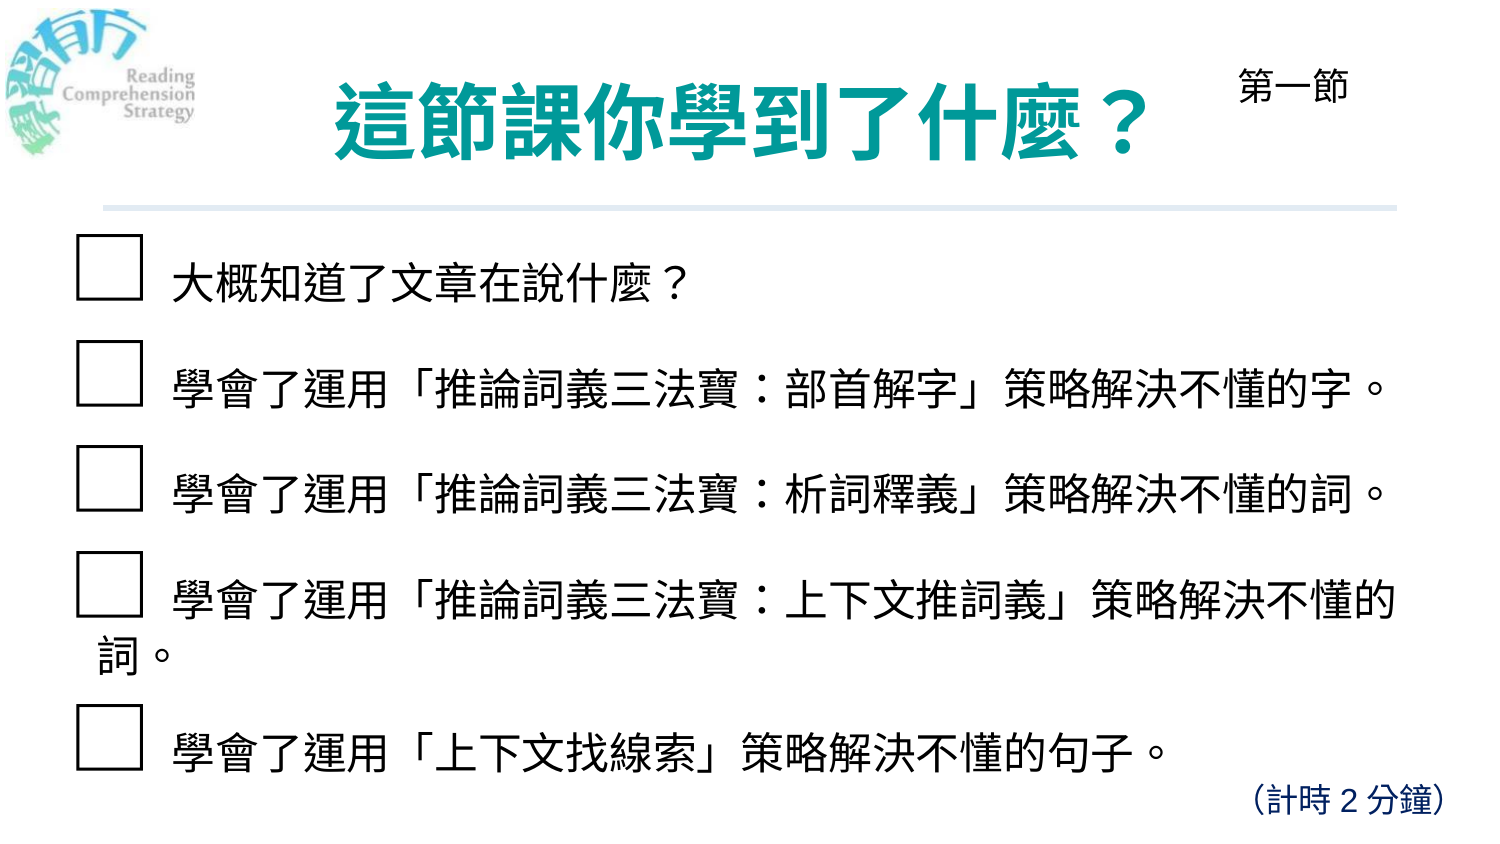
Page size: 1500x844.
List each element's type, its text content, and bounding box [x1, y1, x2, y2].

picture [5, 8, 195, 160]
text_box （計時2分鐘） [1139, 776, 1478, 822]
text_box 第一節 [1222, 55, 1412, 116]
list □大概知道了文章在說什麼？ □學會了運用「推論詞義三法寶：部首解字」策略解決不懂的字。 □學會了運用「推論詞義三法寶：析詞釋義」策略解決不懂的詞。 □學會了運用「推論詞義三法寶：上下文推詞義」策略解決不懂的詞。 □學會了運用「上下文找線索」策略解決不懂的句子。 [57, 221, 1416, 825]
title 這節課你學到了什麼？ [103, 44, 1397, 208]
